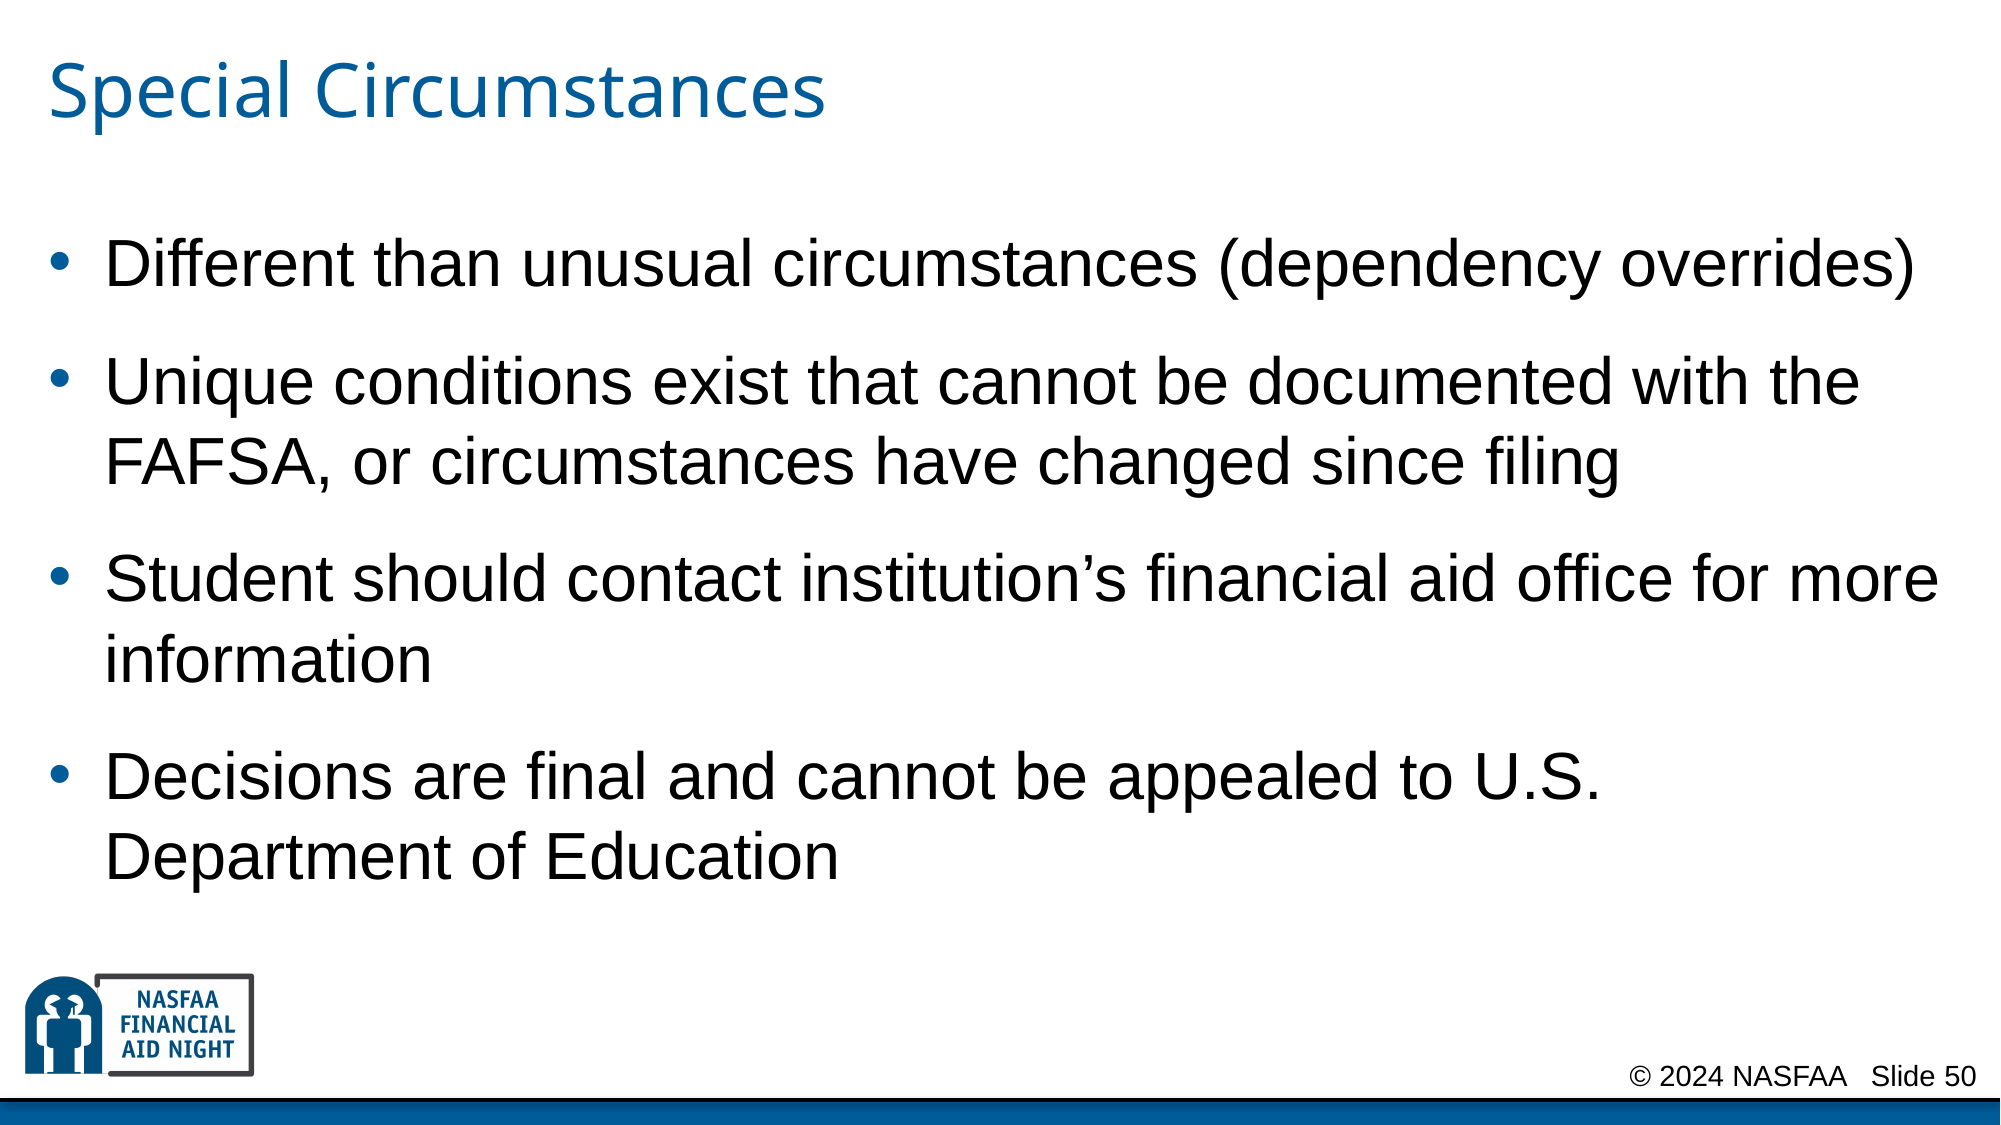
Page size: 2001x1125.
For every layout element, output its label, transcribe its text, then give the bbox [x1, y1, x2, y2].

list Different than unusual circumstances (dependency overrides) Unique conditions exist that cannot be documented with the FAFSA, or circumstances have changed since filing Student should contact institution’s financial aid office for more information Decisions are final and cannot be appealed to U.S. Department of Education [33, 212, 1967, 963]
title Special Circumstances [33, 0, 1967, 188]
picture [0, 960, 275, 1088]
